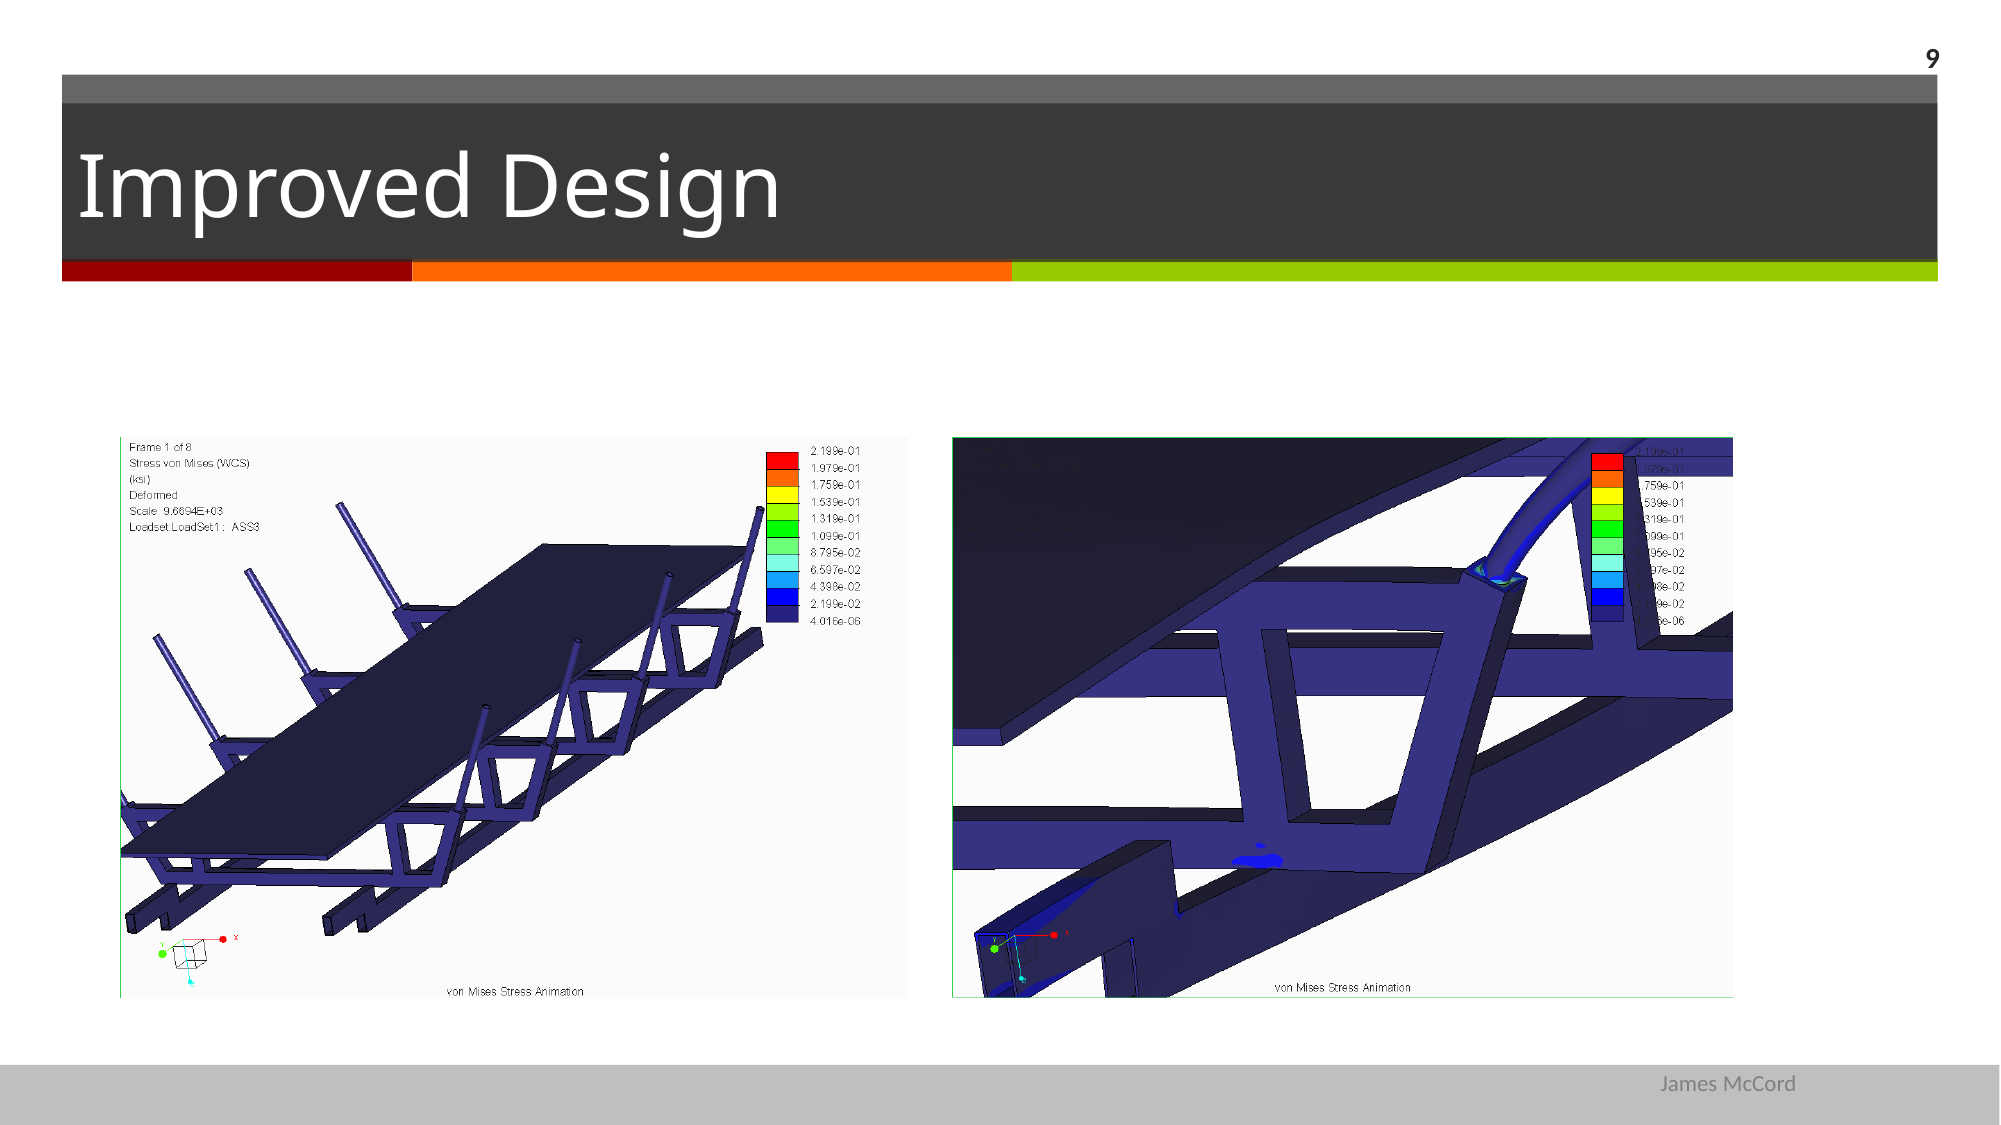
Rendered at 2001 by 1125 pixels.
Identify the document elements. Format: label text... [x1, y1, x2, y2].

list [120, 436, 908, 999]
text_box James McCord [1645, 1061, 1853, 1104]
slide_number 9 [1816, 27, 1955, 87]
picture [952, 436, 1734, 999]
title Improved Design [62, 103, 1938, 263]
